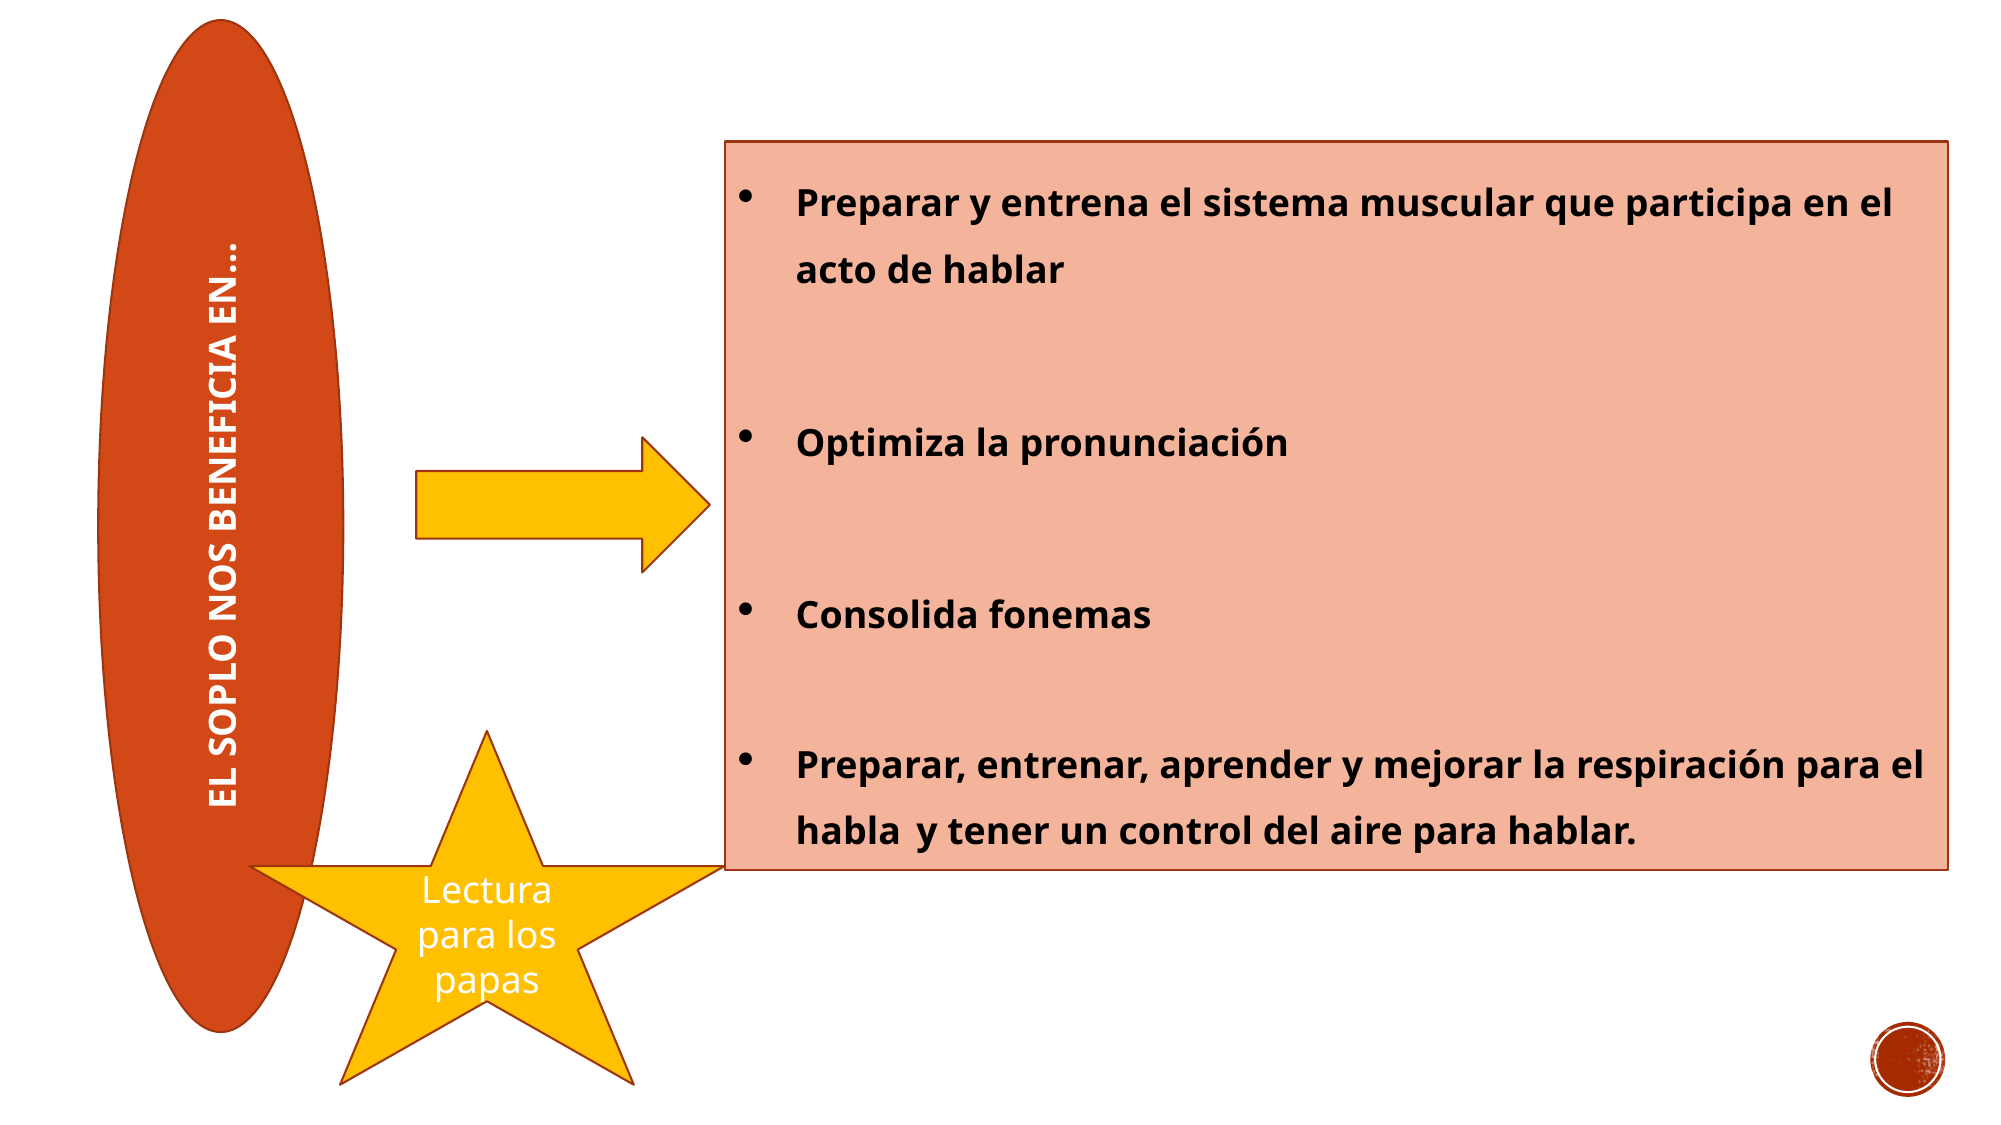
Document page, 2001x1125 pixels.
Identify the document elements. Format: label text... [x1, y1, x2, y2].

text_box EL SOPLO NOS BENEFICIA EN… [97, 19, 345, 1034]
text_box [415, 436, 711, 574]
text_box Preparar y entrena el sistema muscular que participa en el acto de hablar Optimiza la pronunciación Consolida fonemas Preparar, entrenar, aprender y mejorar la respiración para el habla y tener un control del aire para hablar. [724, 140, 1949, 871]
text_box Lectura para los papas [248, 729, 726, 1086]
